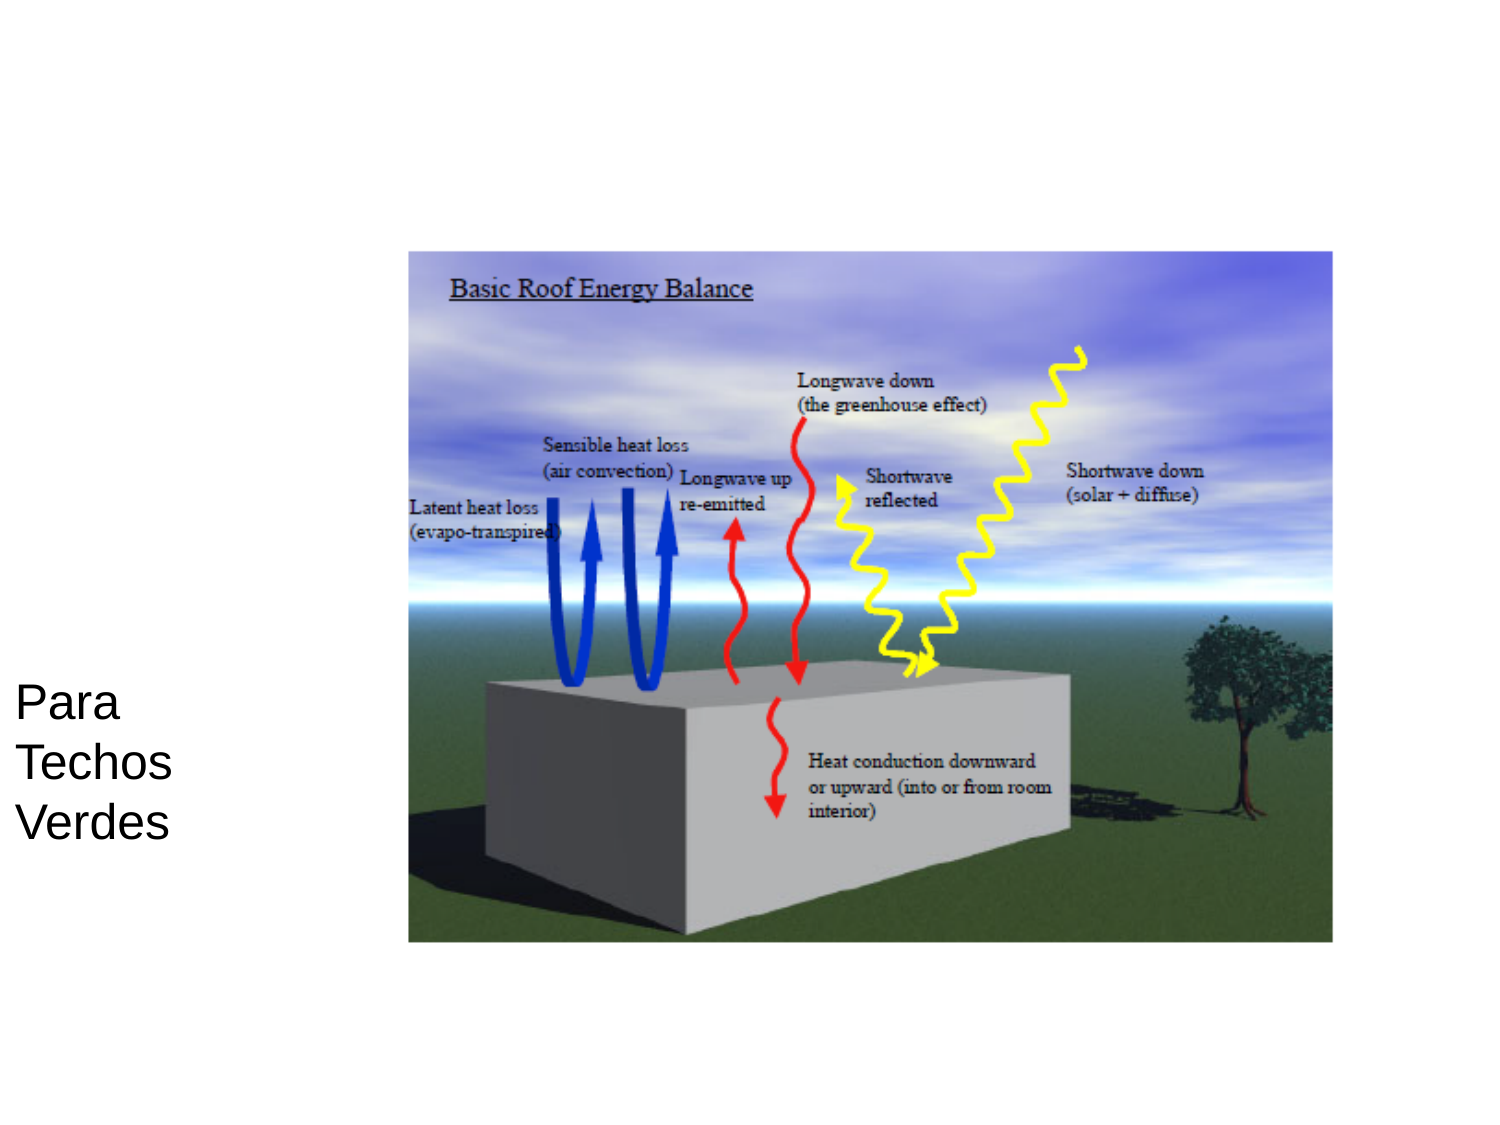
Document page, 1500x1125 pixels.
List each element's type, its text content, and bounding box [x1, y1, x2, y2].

text_box Para Techos Verdes [0, 662, 275, 858]
picture [324, 237, 1394, 975]
